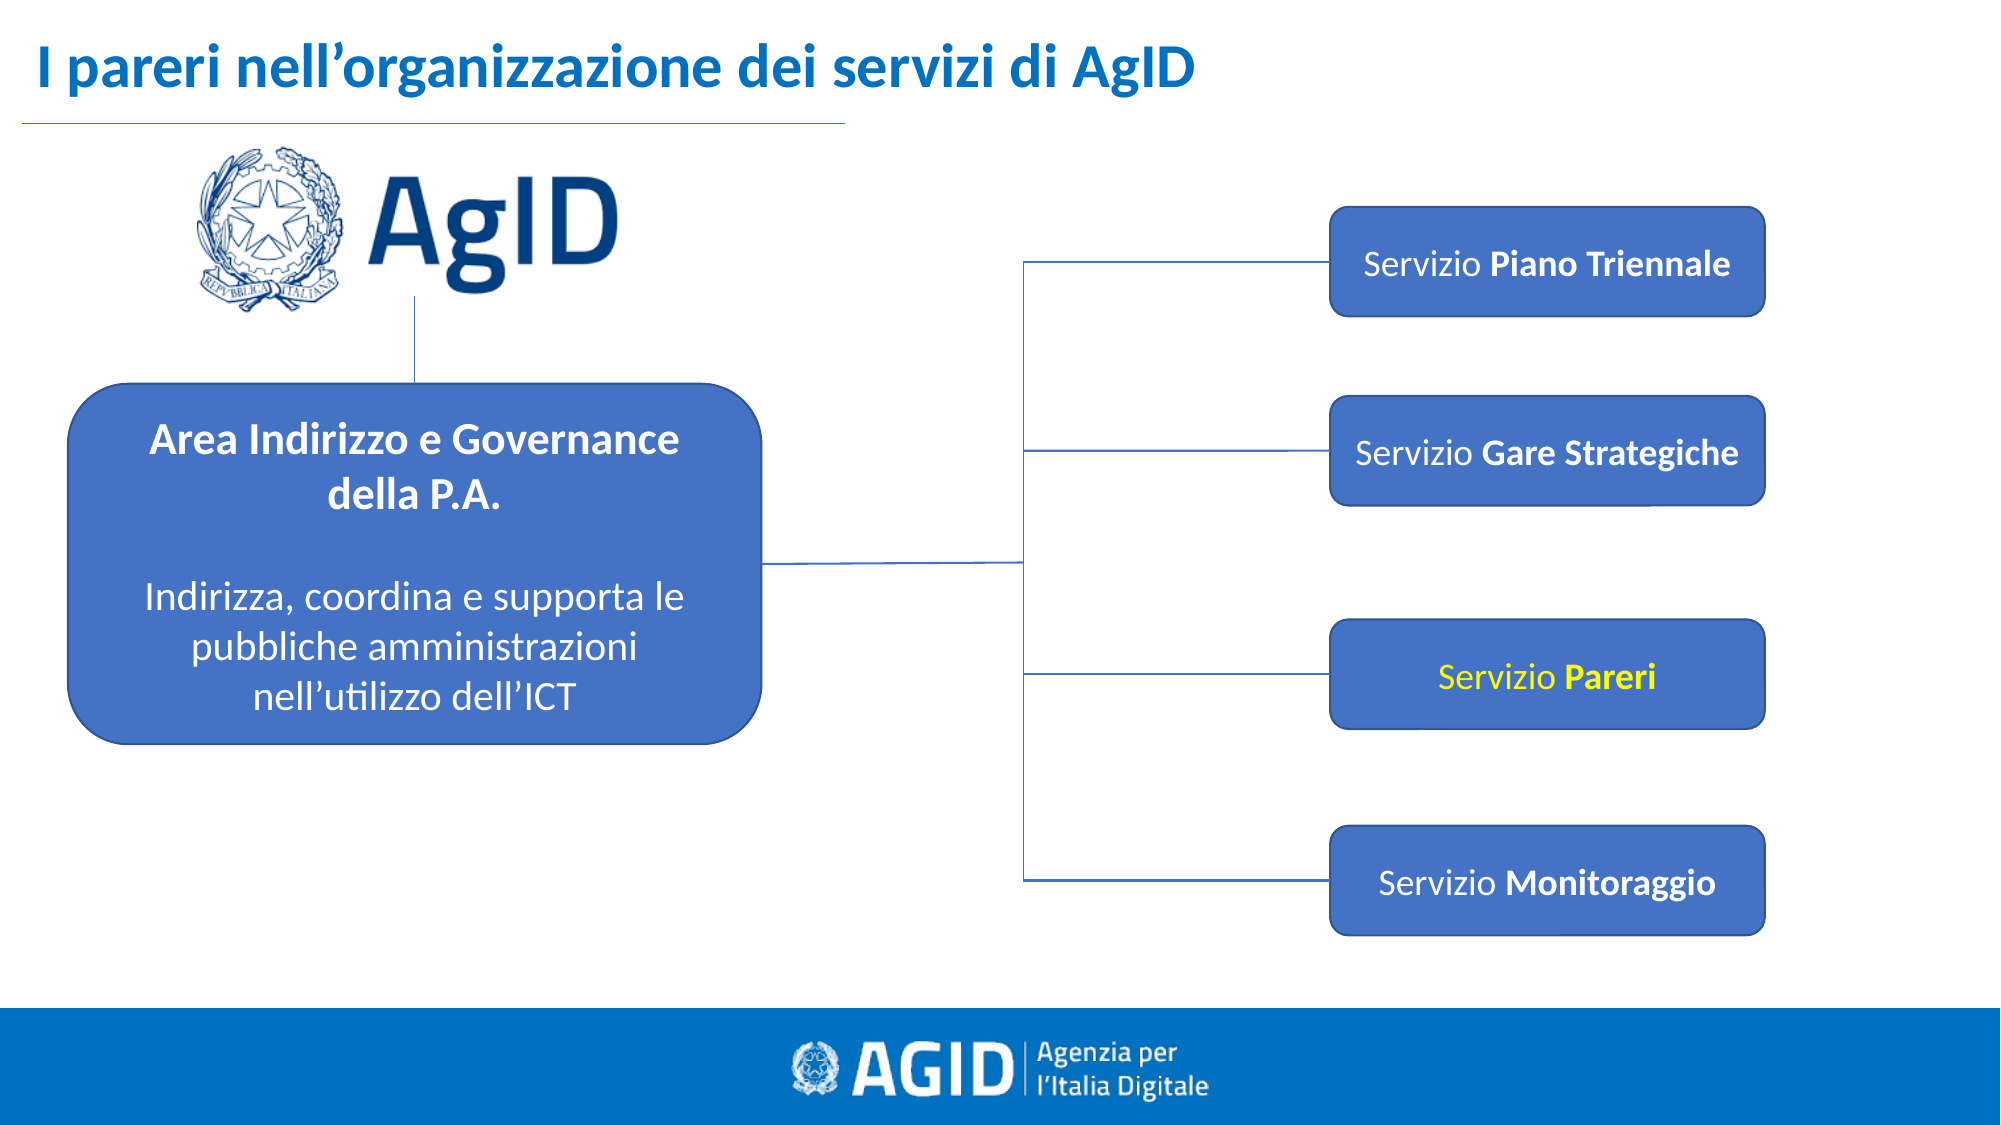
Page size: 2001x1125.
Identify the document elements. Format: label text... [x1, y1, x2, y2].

text_box Servizio Piano Triennale [1329, 205, 1766, 318]
picture [197, 136, 633, 338]
text_box Servizio Pareri [1329, 618, 1766, 731]
picture [791, 1030, 1209, 1120]
text_box Servizio Gare Strategiche [1329, 394, 1766, 507]
text_box Servizio Monitoraggio [1329, 824, 1766, 937]
text_box I pareri nell’organizzazione dei servizi di AgID [22, 22, 1871, 100]
text_box Area Indirizzo e Governance della P.A. Indirizza, coordina e supporta le pubbliche amministrazioni nell’utilizzo dell’ICT [66, 382, 763, 746]
